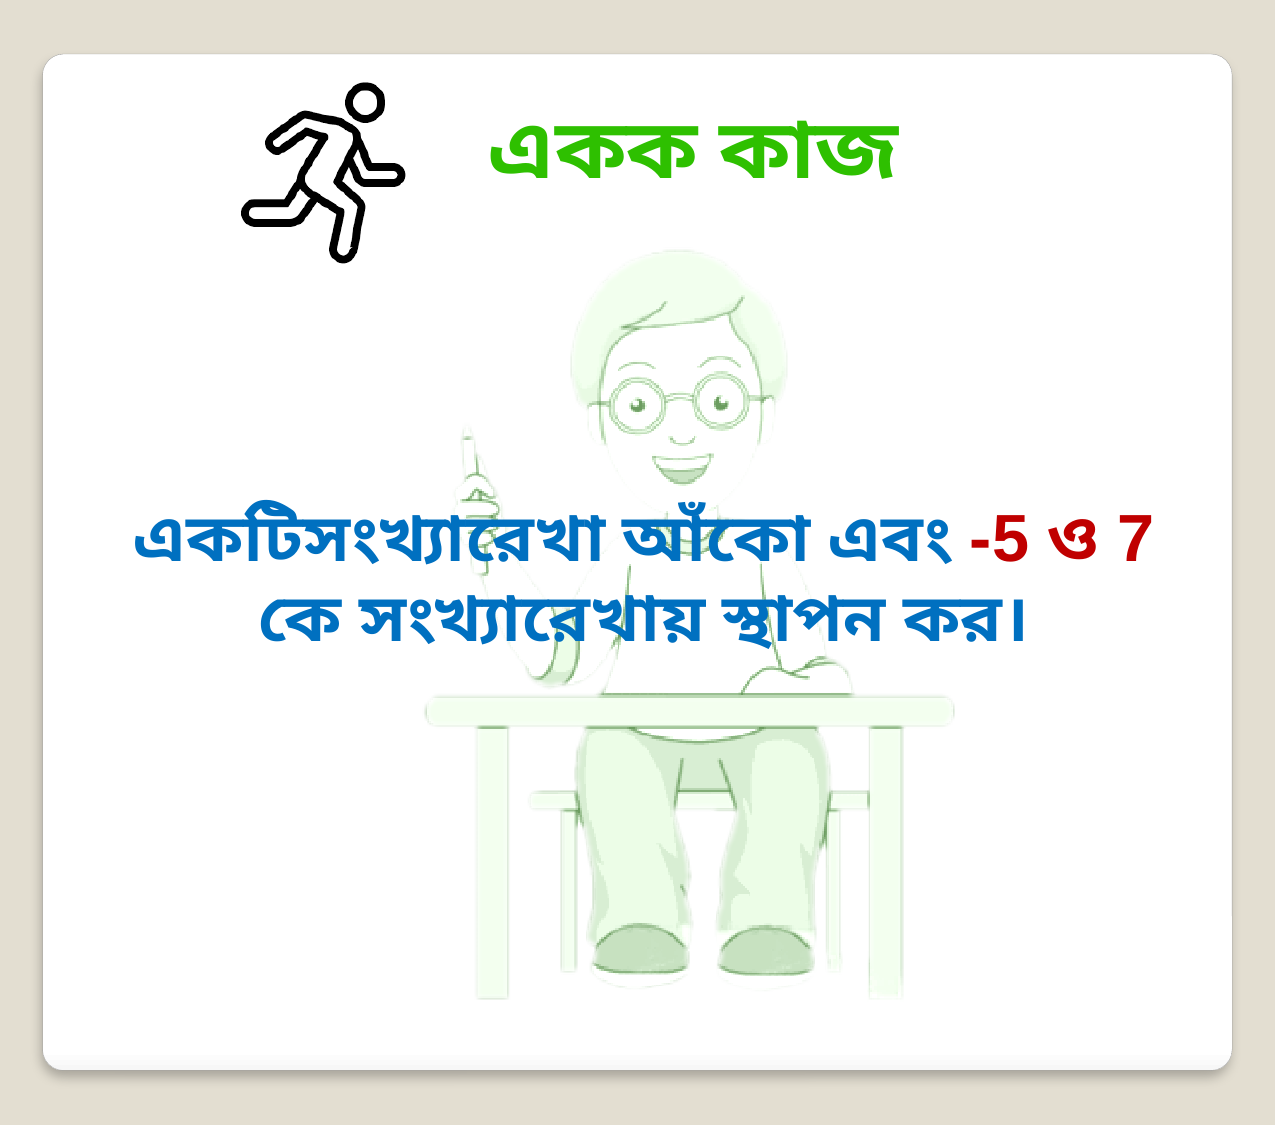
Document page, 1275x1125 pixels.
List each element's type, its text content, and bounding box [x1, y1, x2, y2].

text_box একটিসংখ্যারেখা আঁকো এবং -5 ও 7 কে সংখ্যারেখায় স্থাপন কর। [74, 487, 404, 663]
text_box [224, 73, 951, 275]
text_box একটিসংখ্যারেখা আঁকো এবং -5 ও 7 কে সংখ্যারেখায় স্থাপন কর। [964, 487, 1213, 663]
picture [412, 237, 956, 1007]
